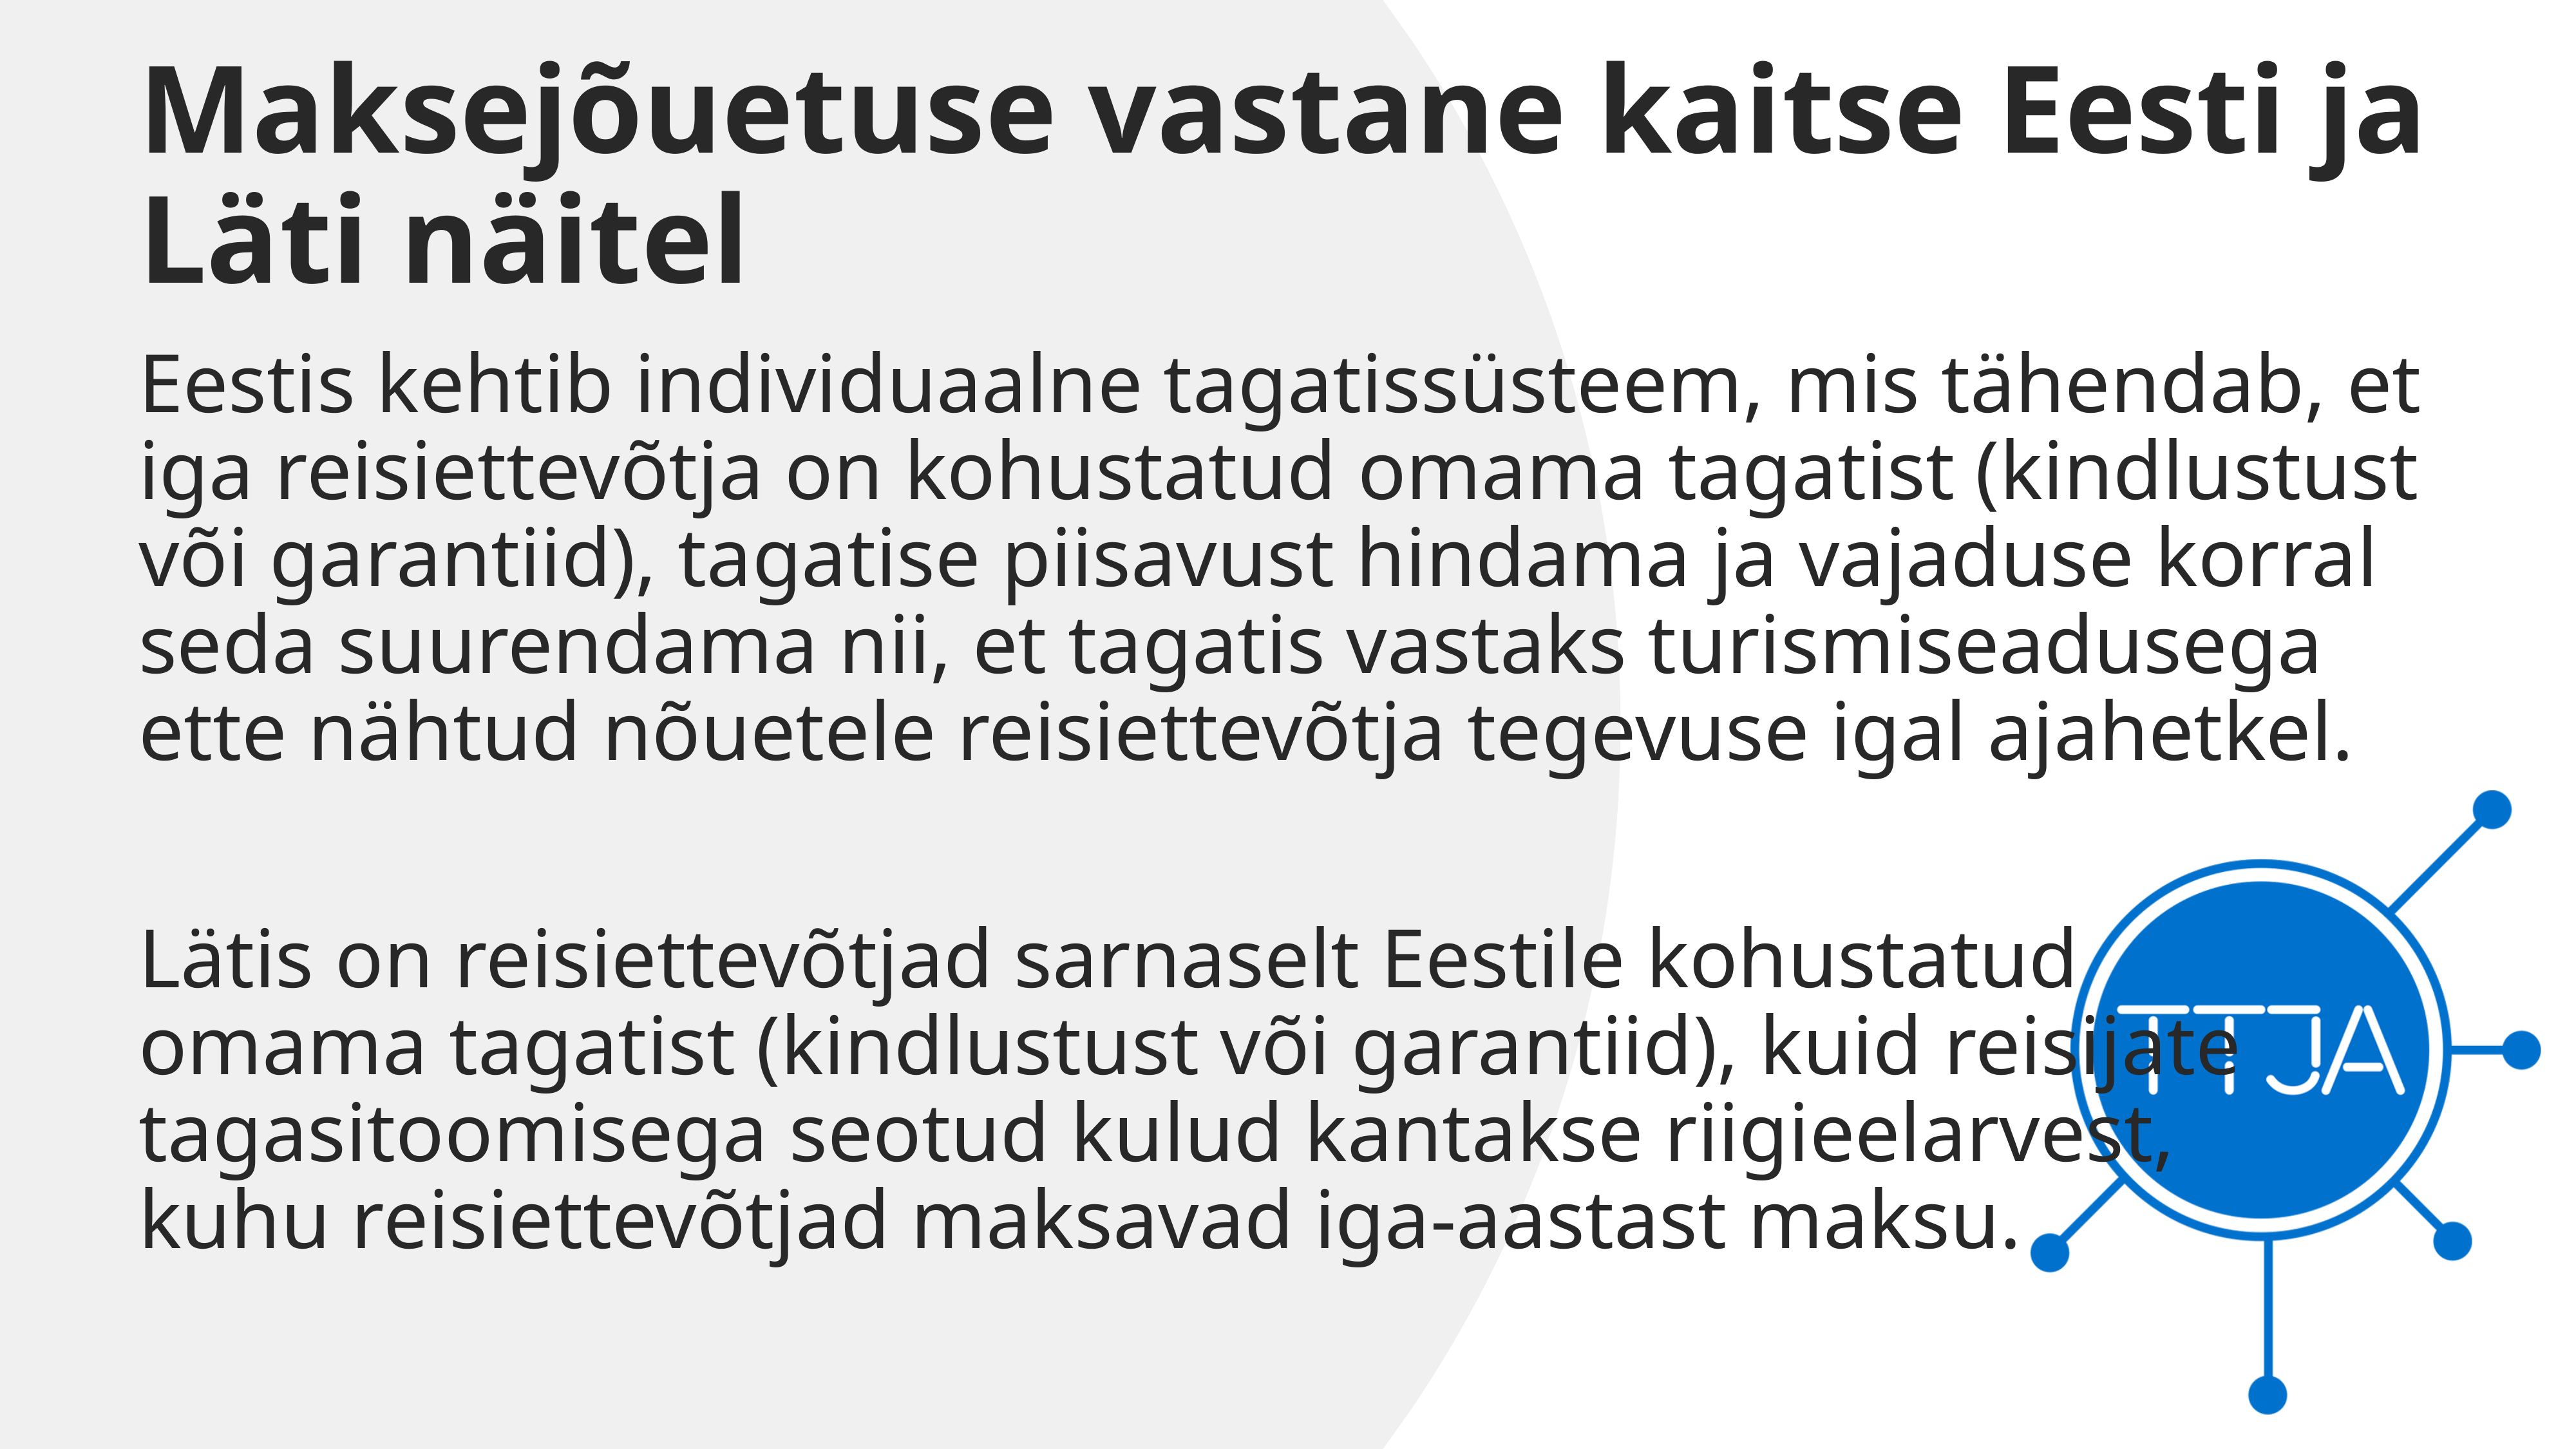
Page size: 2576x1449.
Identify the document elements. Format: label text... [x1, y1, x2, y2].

picture [2029, 789, 2543, 1416]
title Maksejõuetuse vastane kaitse Eesti ja Läti näitel [129, 58, 2447, 300]
list Eestis kehtib individuaalne tagatissüsteem, mis tähendab, et iga reisiettevõtja on kohustatud omama tagatist (kindlustust või garantiid), tagatise piisavust hindama ja vajaduse korral seda suurendama nii, et tagatis vastaks turismiseadusega ette nähtud nõuetele reisiettevõtja tegevuse igal ajahetkel. Lätis on reisiettevõtjad sarnaselt Eestile kohustatud omama tagatist (kindlustust või garantiid), kuid reisijate tagasitoomisega seotud kulud kantakse riigieelarvest, kuhu reisiettevõtjad maksavad iga-aastast maksu. [129, 337, 2447, 1294]
